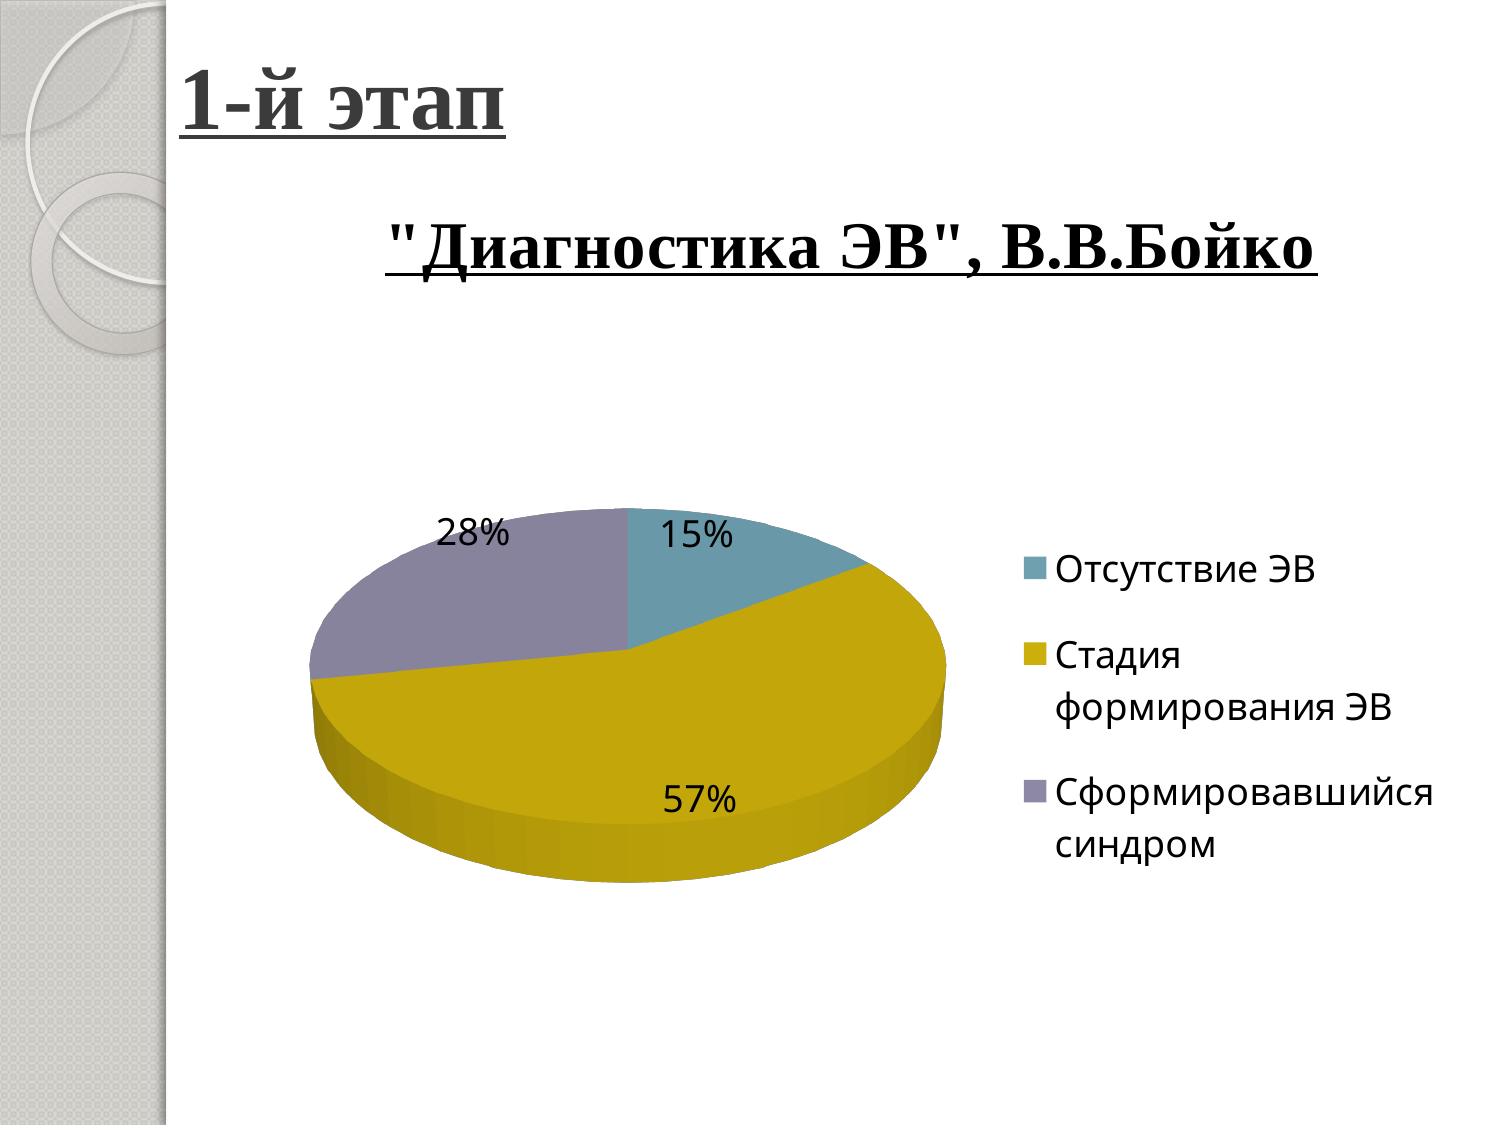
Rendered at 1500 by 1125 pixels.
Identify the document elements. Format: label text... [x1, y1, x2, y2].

title 1-й этап [164, 0, 1394, 188]
chart [249, 163, 1454, 1044]
